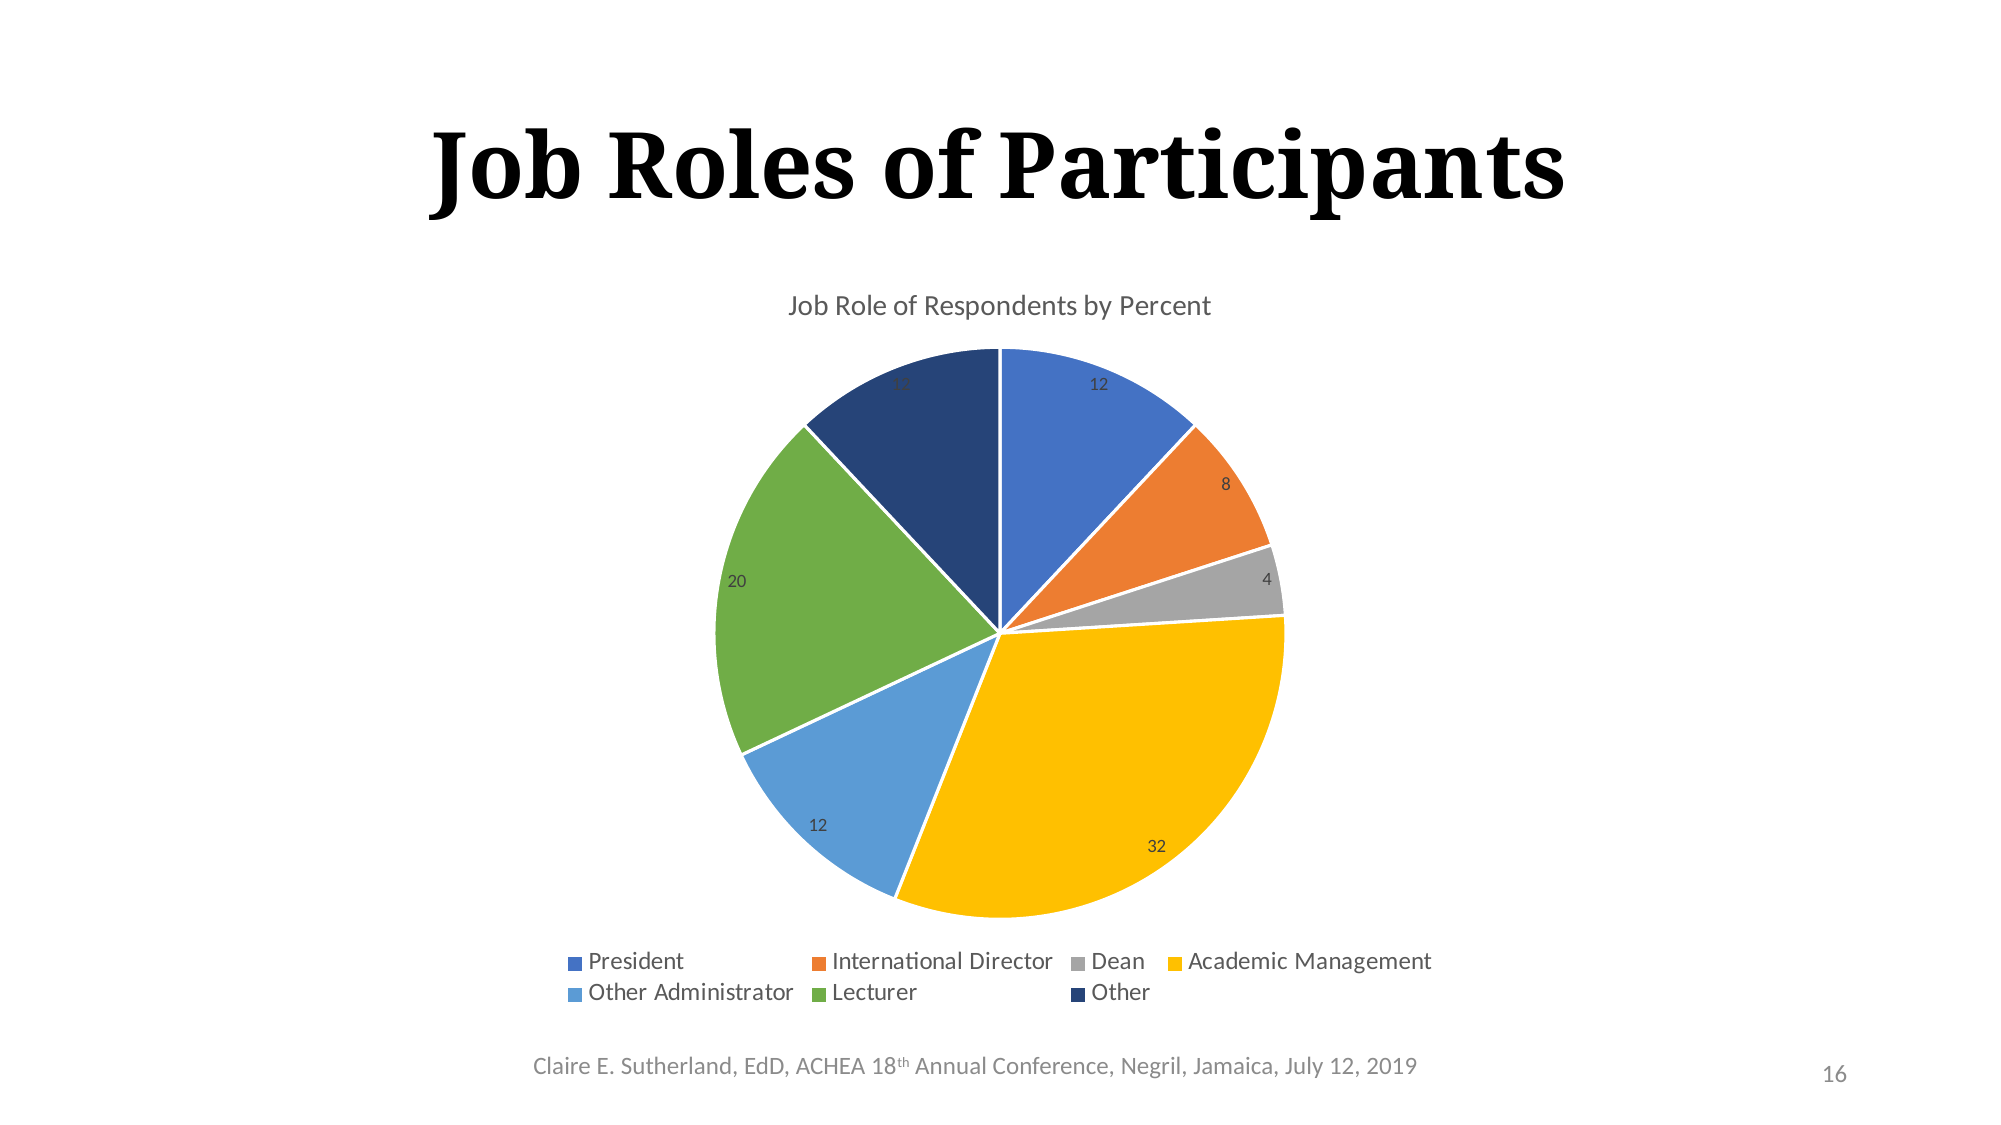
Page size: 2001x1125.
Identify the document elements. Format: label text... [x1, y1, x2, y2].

chart [137, 261, 1863, 1014]
footer Claire E. Sutherland, EdD, ACHEA 18th Annual Conference, Negril, Jamaica, July 12, 2019 [172, 1027, 1780, 1103]
title Job Roles of Participants [137, 59, 1863, 261]
slide_number 16 [1412, 1042, 1863, 1103]
